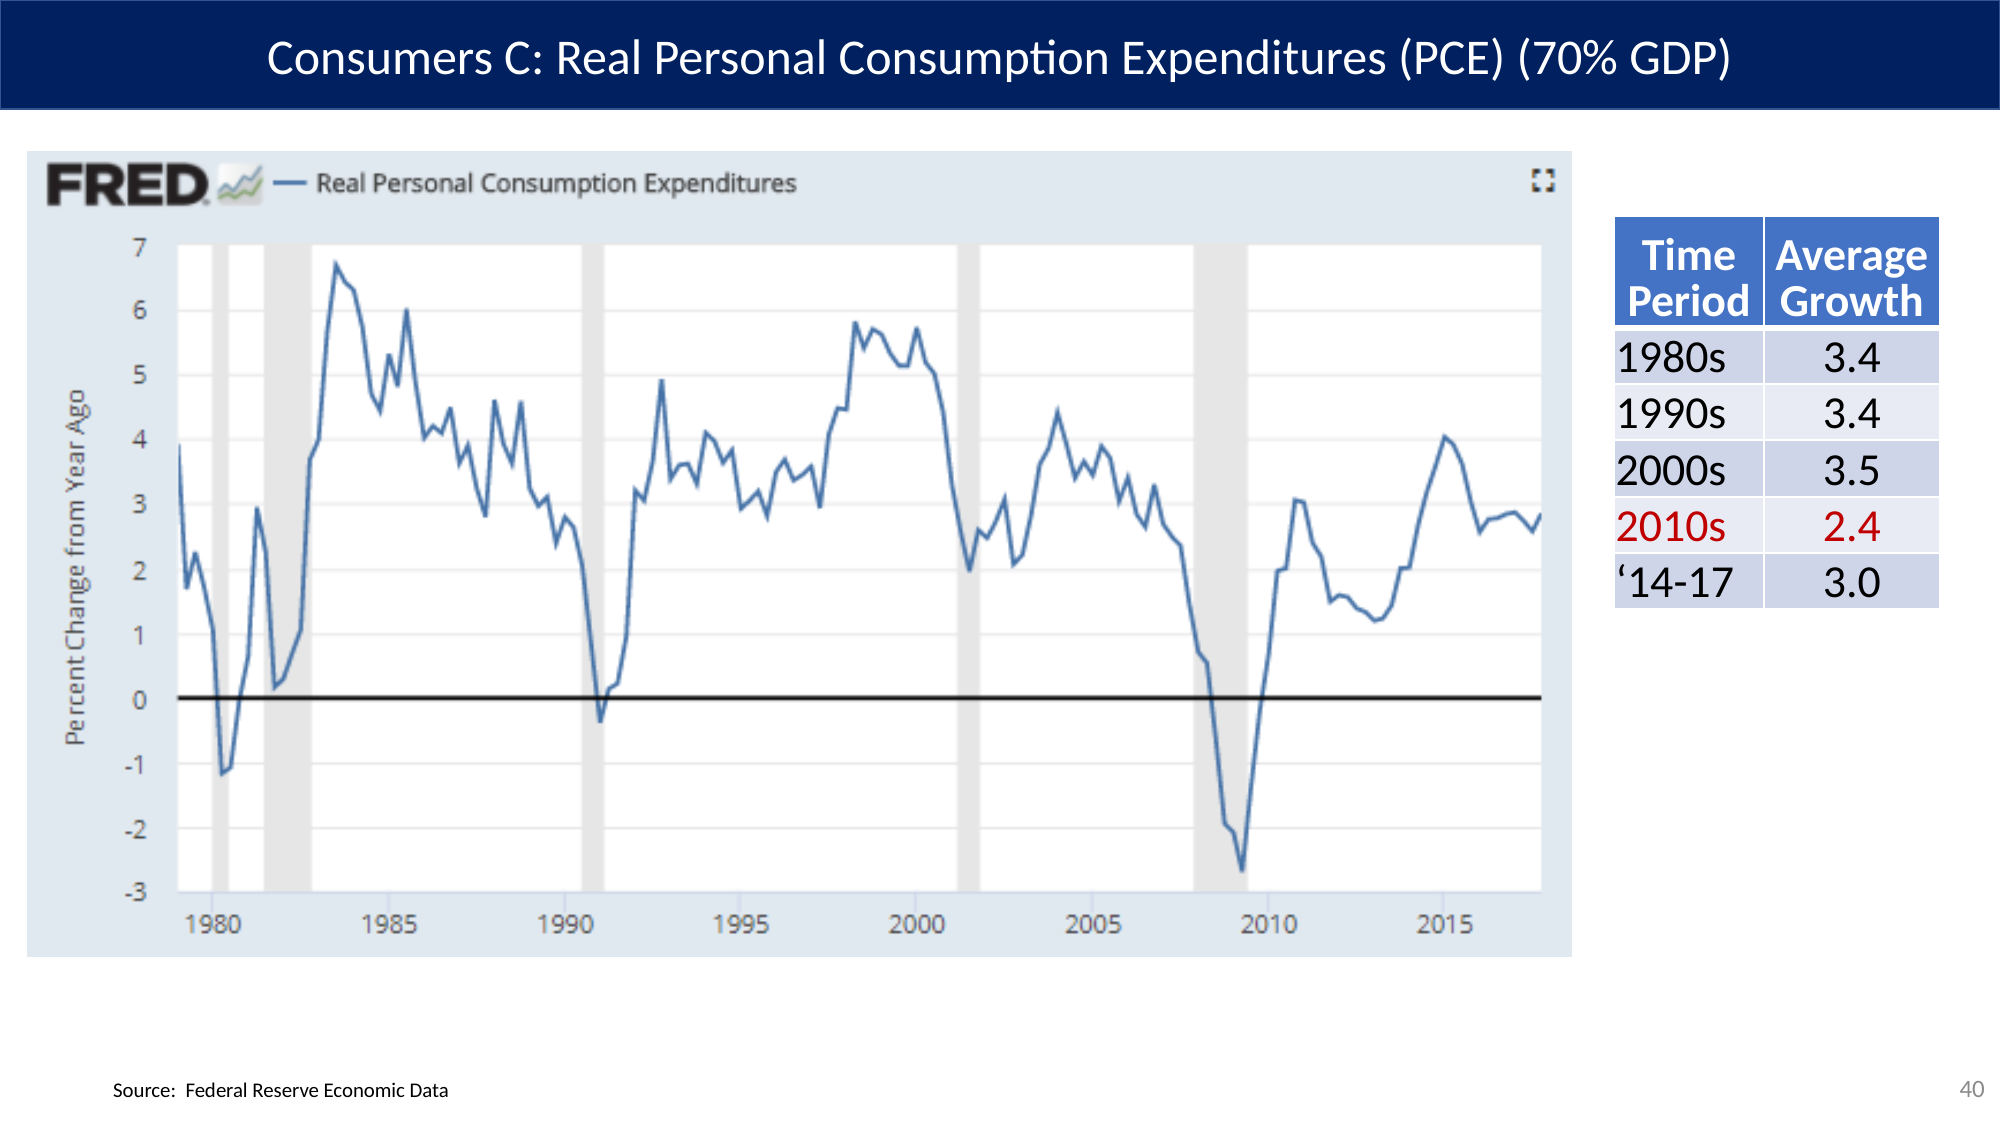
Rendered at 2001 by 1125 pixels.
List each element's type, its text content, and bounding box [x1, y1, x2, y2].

table_cell 2010s [1615, 498, 1763, 552]
table_cell 1990s [1615, 385, 1763, 439]
table_cell 3.4 [1765, 331, 1939, 383]
text_box Consumers C: Real Personal Consumption Expenditures (PCE) (70% GDP) [0, 0, 2000, 110]
table_cell ‘14-17 [1615, 554, 1763, 608]
table_cell 3.4 [1765, 385, 1939, 439]
table_cell 3.0 [1765, 554, 1939, 608]
text_box Source: Federal Reserve Economic Data [98, 1069, 465, 1109]
picture [27, 151, 1573, 957]
table_header Average Growth [1765, 217, 1939, 325]
slide_number 40 [1550, 1057, 2000, 1118]
table_cell 1980s [1615, 331, 1763, 383]
table_cell 3.5 [1765, 441, 1939, 496]
table_cell 2000s [1615, 441, 1763, 496]
table_cell 2.4 [1765, 498, 1939, 552]
table_header Time Period [1615, 217, 1763, 325]
